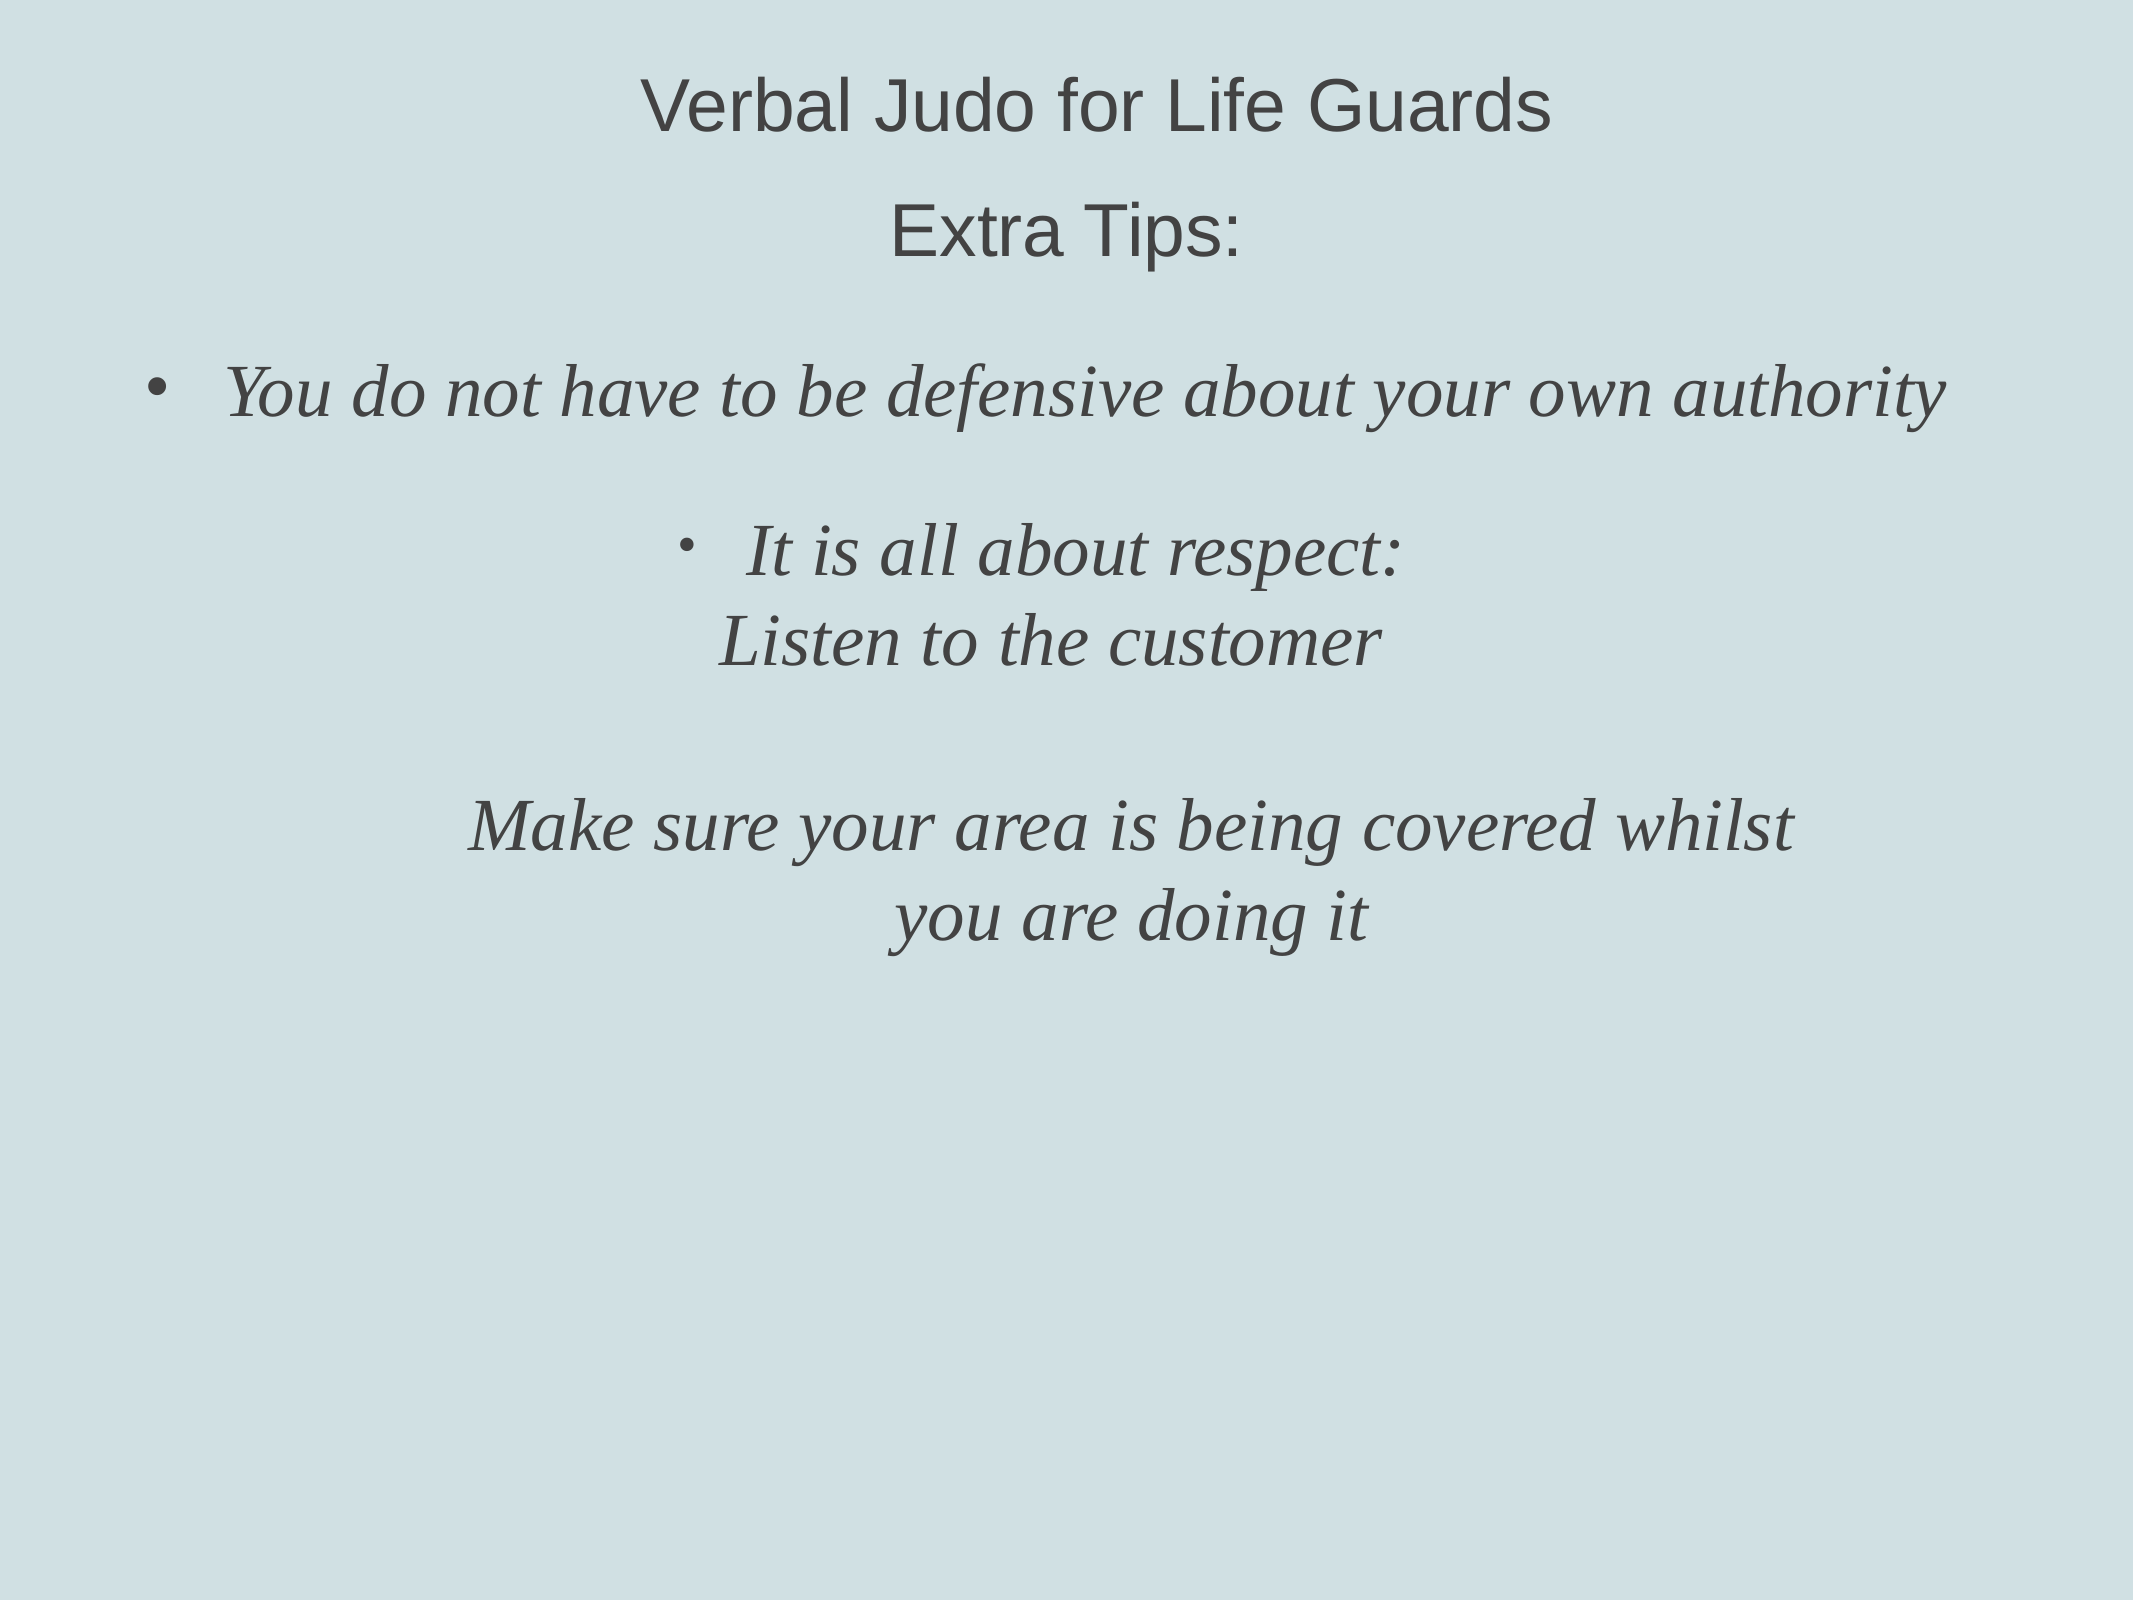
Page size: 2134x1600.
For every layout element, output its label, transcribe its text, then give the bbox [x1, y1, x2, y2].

text_box It is all about respect: Listen to the customer [249, 512, 1853, 703]
text_box Extra Tips: [820, 155, 1313, 298]
text_box Verbal Judo for Life Guards [460, 48, 1734, 155]
text_box Make sure your area is being covered whilst you are doing it [380, 770, 1814, 961]
text_box You do not have to be defensive about your own authority [45, 332, 2057, 440]
